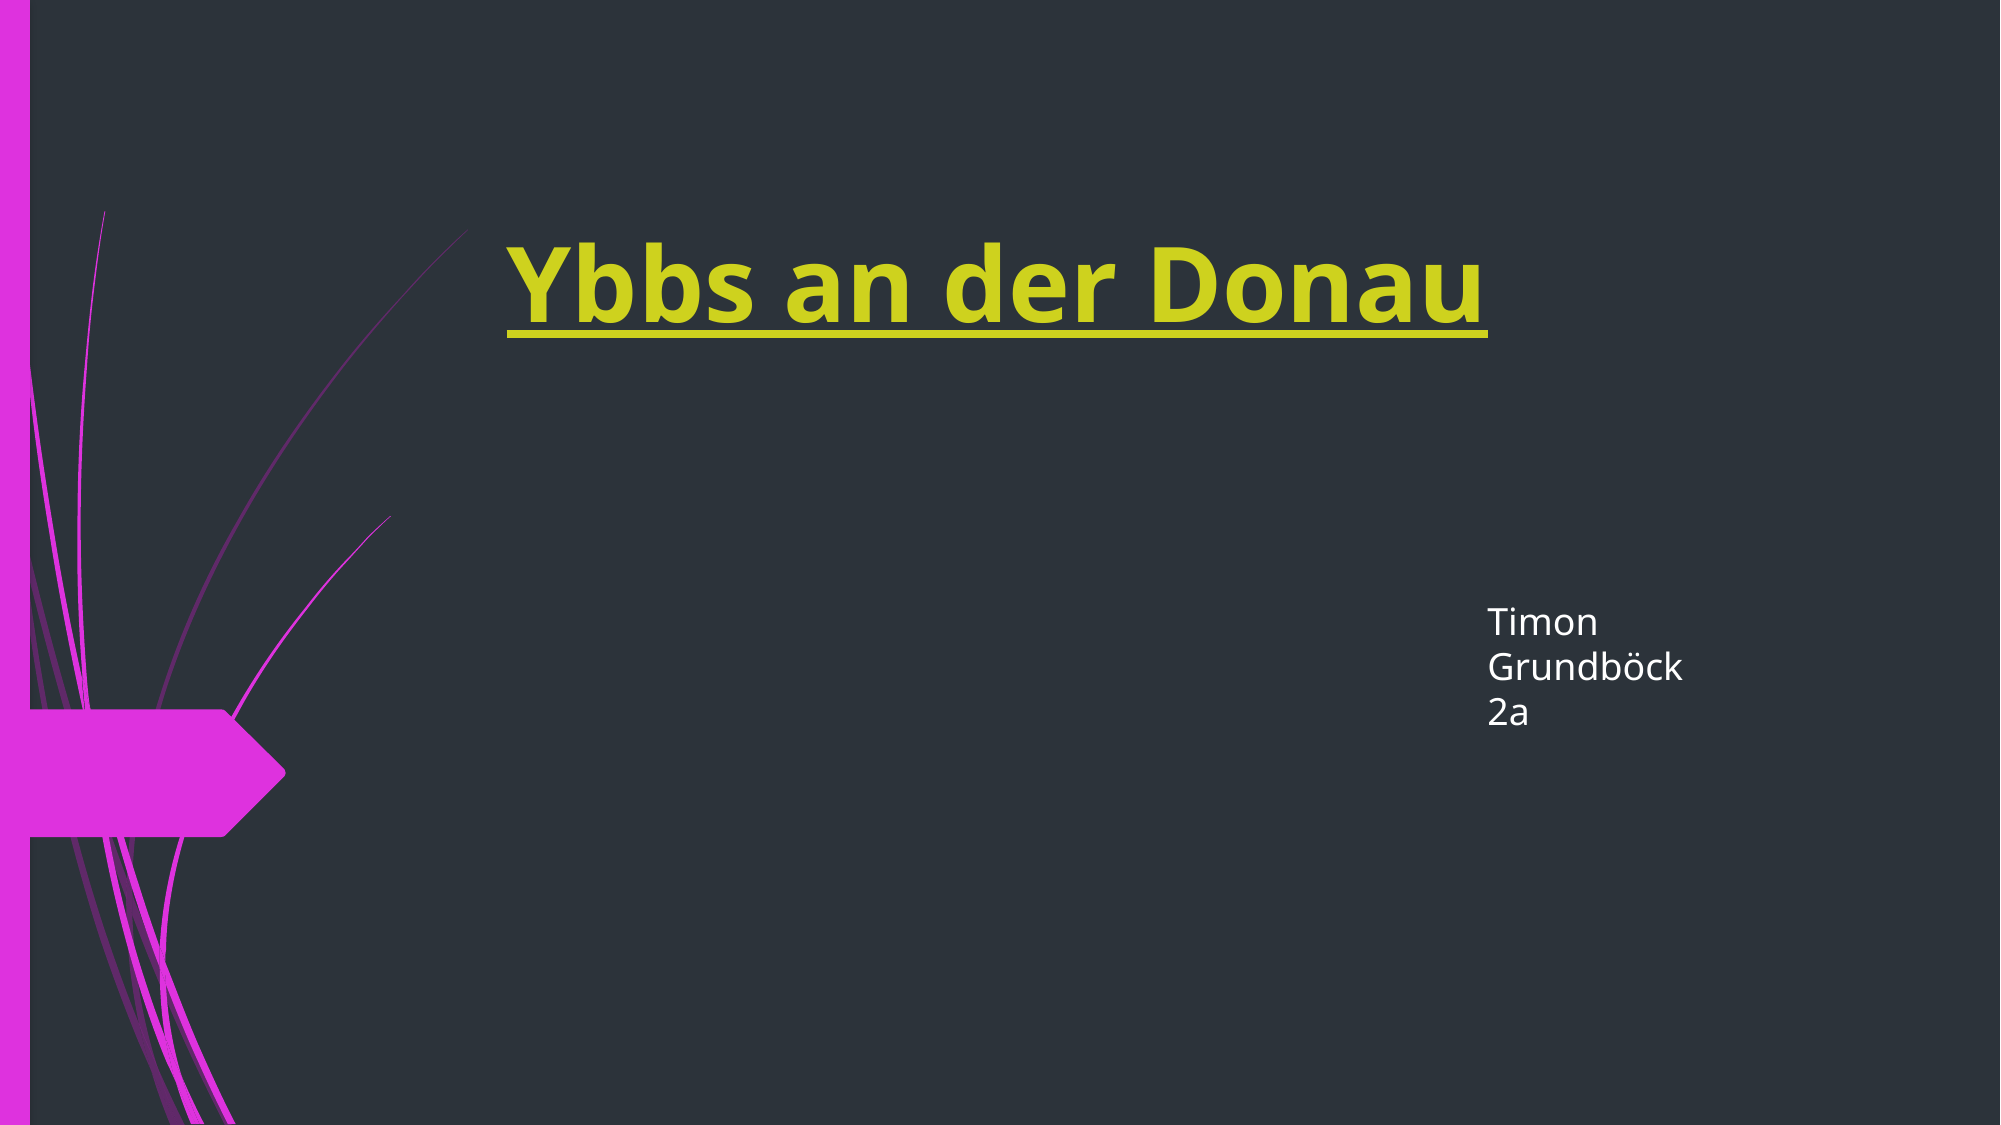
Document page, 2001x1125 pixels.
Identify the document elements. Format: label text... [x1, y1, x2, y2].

subtitle Timon Grundböck 2a [1472, 590, 1750, 759]
title Ybbs an der Donau [491, 204, 1509, 477]
